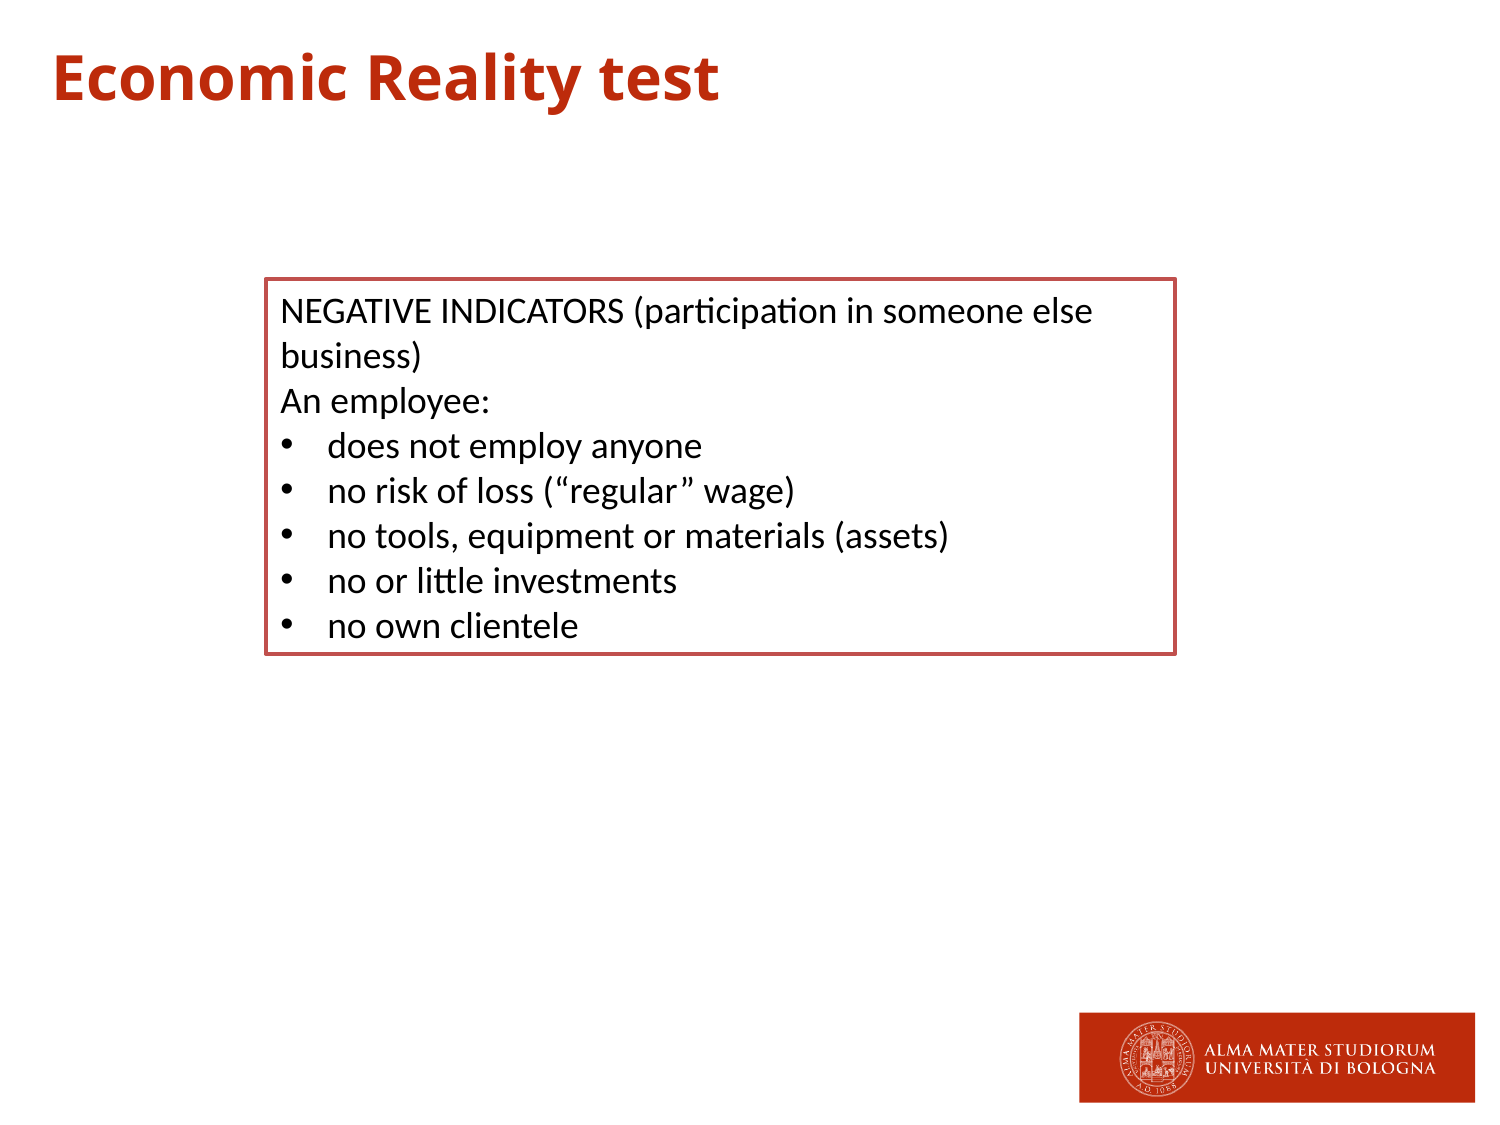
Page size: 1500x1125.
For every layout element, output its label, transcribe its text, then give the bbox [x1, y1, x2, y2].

picture [1112, 1014, 1442, 1102]
text_box Economic Reality test [0, 30, 920, 219]
text_box NEGATIVE INDICATORS (participation in someone else business) An employee: does not employ anyone no risk of loss (“regular” wage) no tools, equipment or materials (assets) no or little investments no own clientele [264, 277, 1177, 656]
